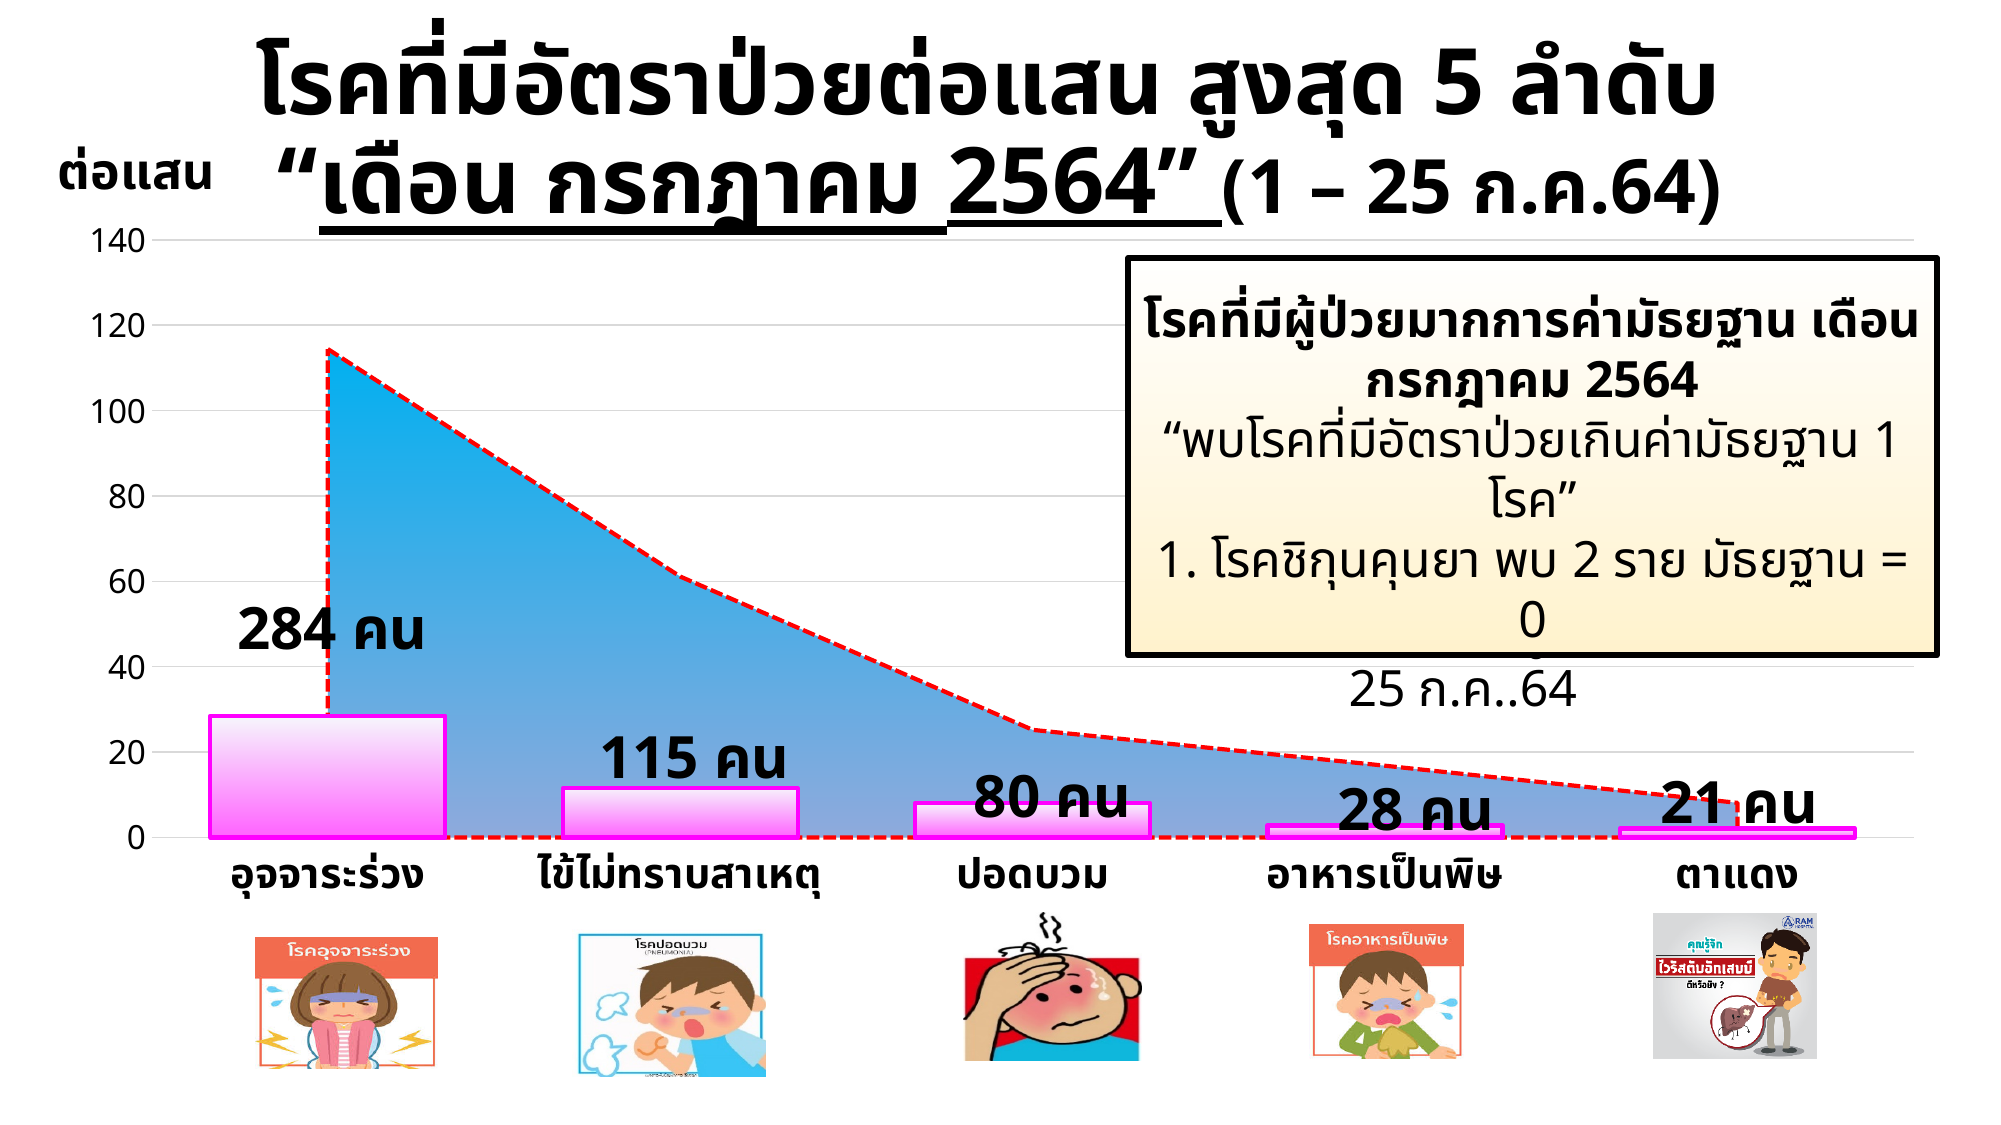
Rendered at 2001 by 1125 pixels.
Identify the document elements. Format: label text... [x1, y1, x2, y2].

picture [1309, 924, 1464, 1059]
picture [962, 912, 1142, 1061]
picture [254, 937, 438, 1069]
picture [1653, 913, 1817, 1059]
text_box ต่อแสน [42, 131, 232, 207]
picture [572, 929, 766, 1077]
title โรคที่มีอัตราป่วยต่อแสน สูงสุด 5 ลำดับ “เดือน กรกฎาคม 2564” (1 – 25 ก.ค.64) [137, 25, 1863, 207]
chart [70, 207, 1937, 938]
